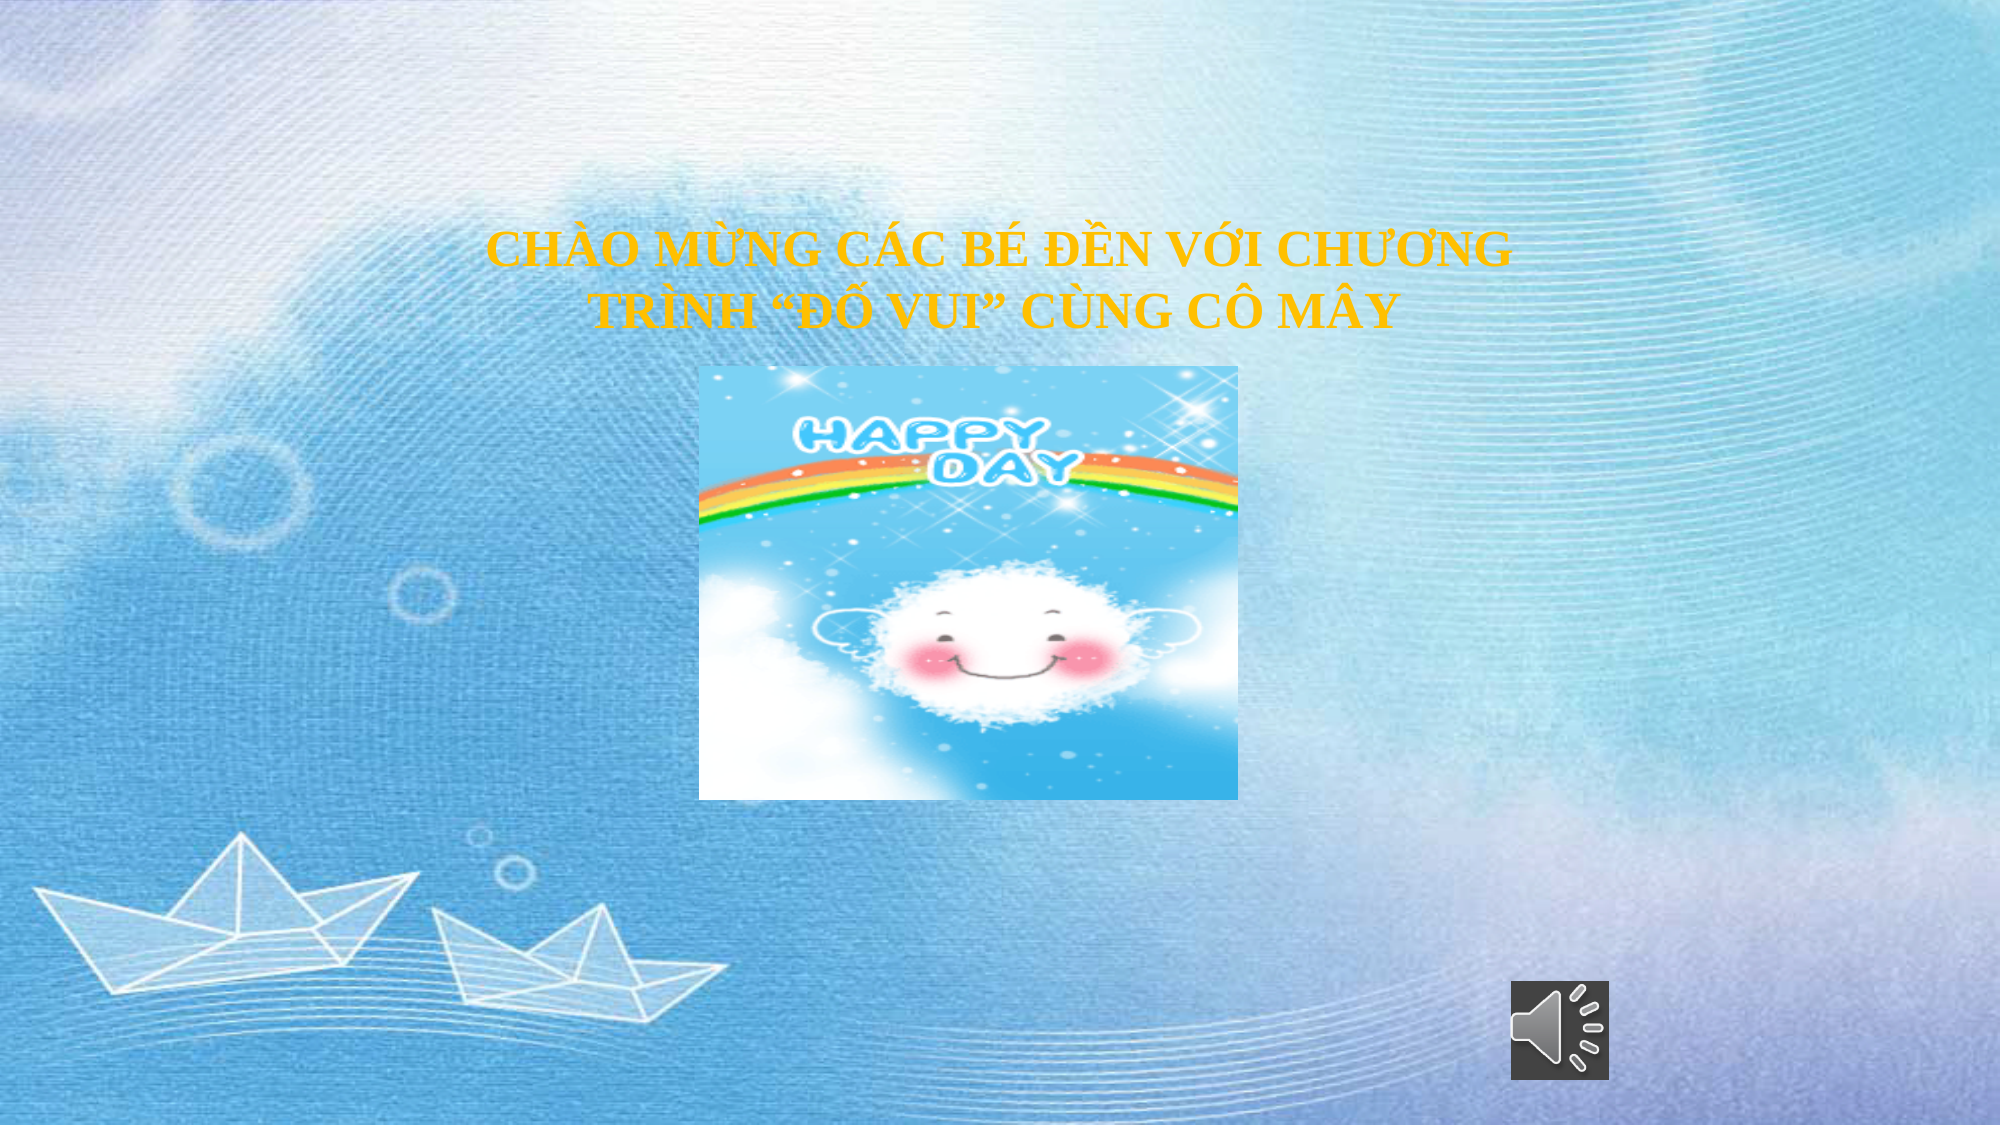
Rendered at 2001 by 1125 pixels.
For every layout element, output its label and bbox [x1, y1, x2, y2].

picture [0, 0, 2000, 1125]
text_box [1509, 980, 1611, 1081]
